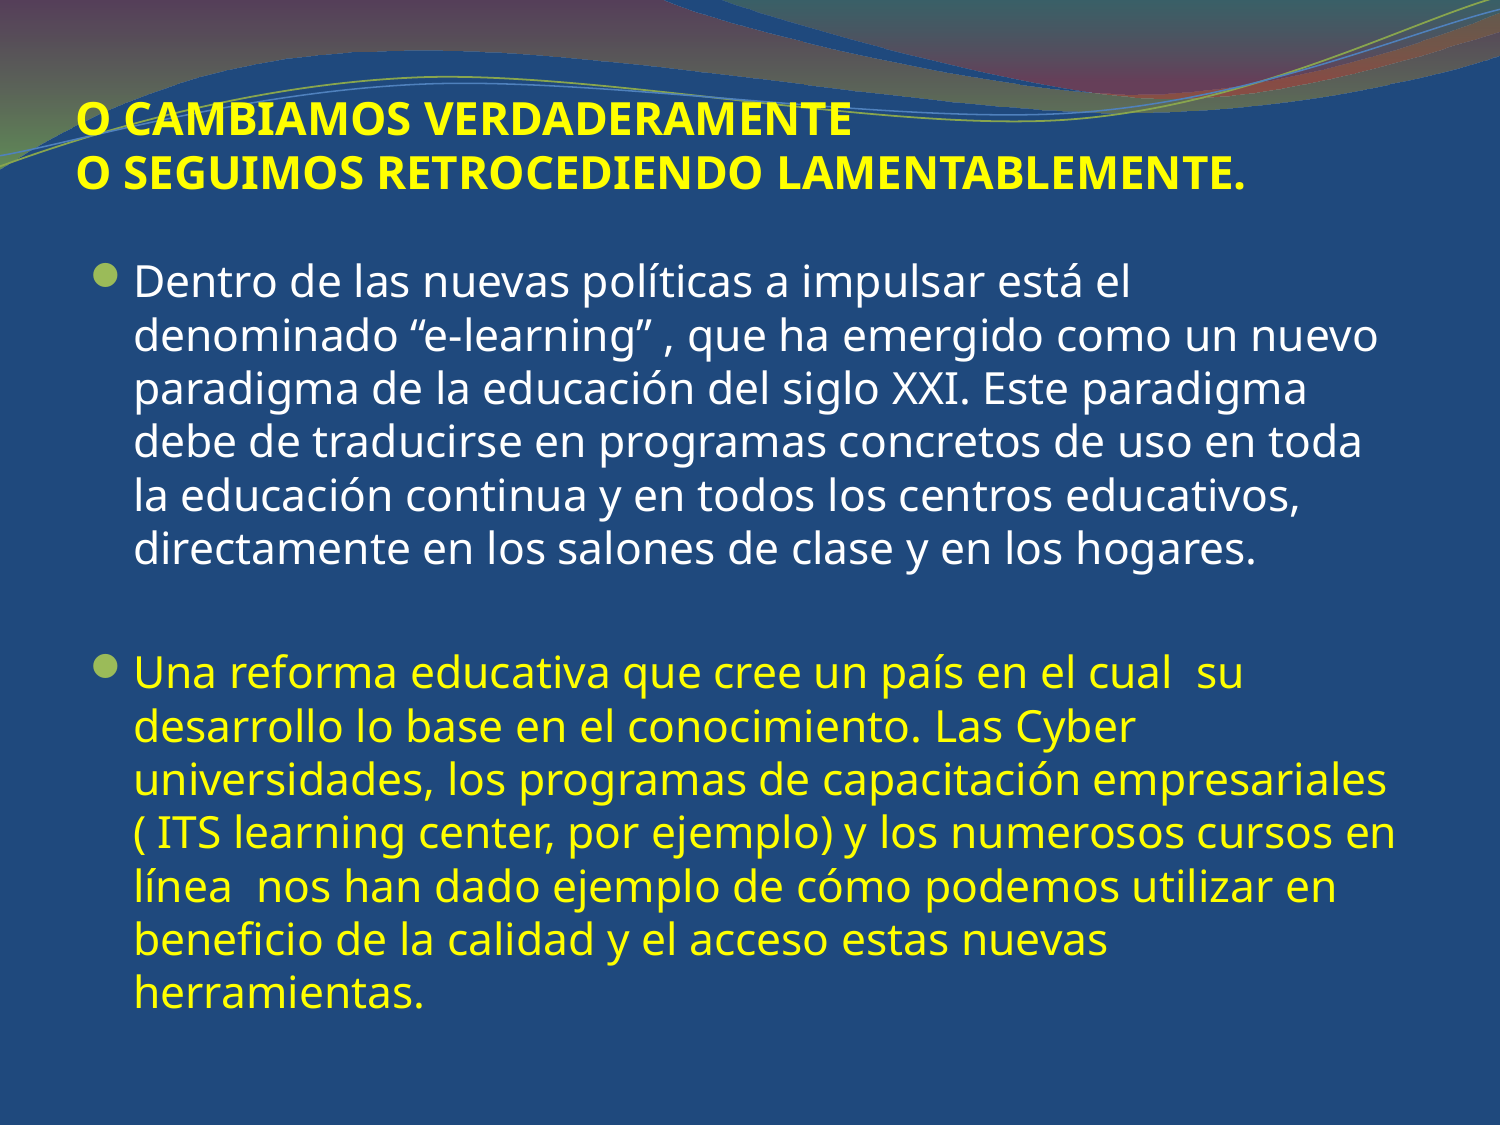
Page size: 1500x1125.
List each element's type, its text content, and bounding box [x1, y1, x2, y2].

list Dentro de las nuevas políticas a impulsar está el denominado “e-learning” , que ha emergido como un nuevo paradigma de la educación del siglo XXI. Este paradigma debe de traducirse en programas concretos de uso en toda la educación continua y en todos los centros educativos, directamente en los salones de clase y en los hogares. Una reforma educativa que cree un país en el cual su desarrollo lo base en el conocimiento. Las Cyber universidades, los programas de capacitación empresariales ( ITS learning center, por ejemplo) y los numerosos cursos en línea nos han dado ejemplo de cómo podemos utilizar en beneficio de la calidad y el acceso estas nuevas herramientas. [75, 246, 1425, 1038]
title O CAMBIAMOS VERDADERAMENTE O SEGUIMOS RETROCEDIENDO LAMENTABLEMENTE. [75, 11, 1425, 200]
